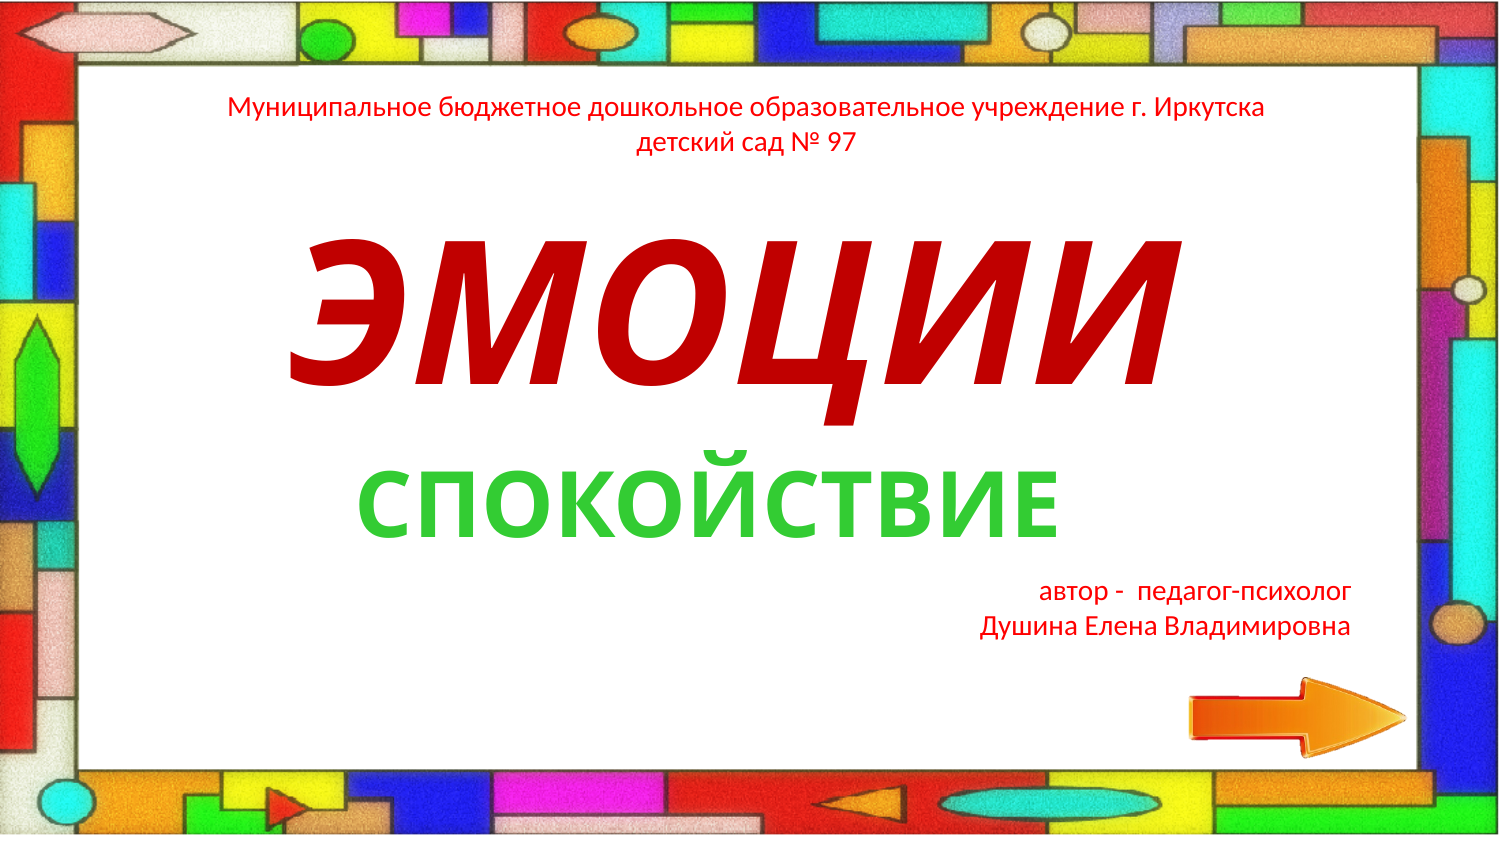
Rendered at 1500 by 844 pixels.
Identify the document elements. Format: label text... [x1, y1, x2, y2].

text_box Муниципальное бюджетное дошкольное образовательное учреждение г. Иркутска детский сад № 97 [212, 79, 1288, 165]
title ЭМОЦИИ [209, 213, 1261, 395]
subtitle СПОКОЙСТВИЕ [324, 438, 1093, 537]
picture [0, 0, 1500, 844]
text_box автор - педагог-психолог Душина Елена Владимировна [964, 563, 1367, 649]
